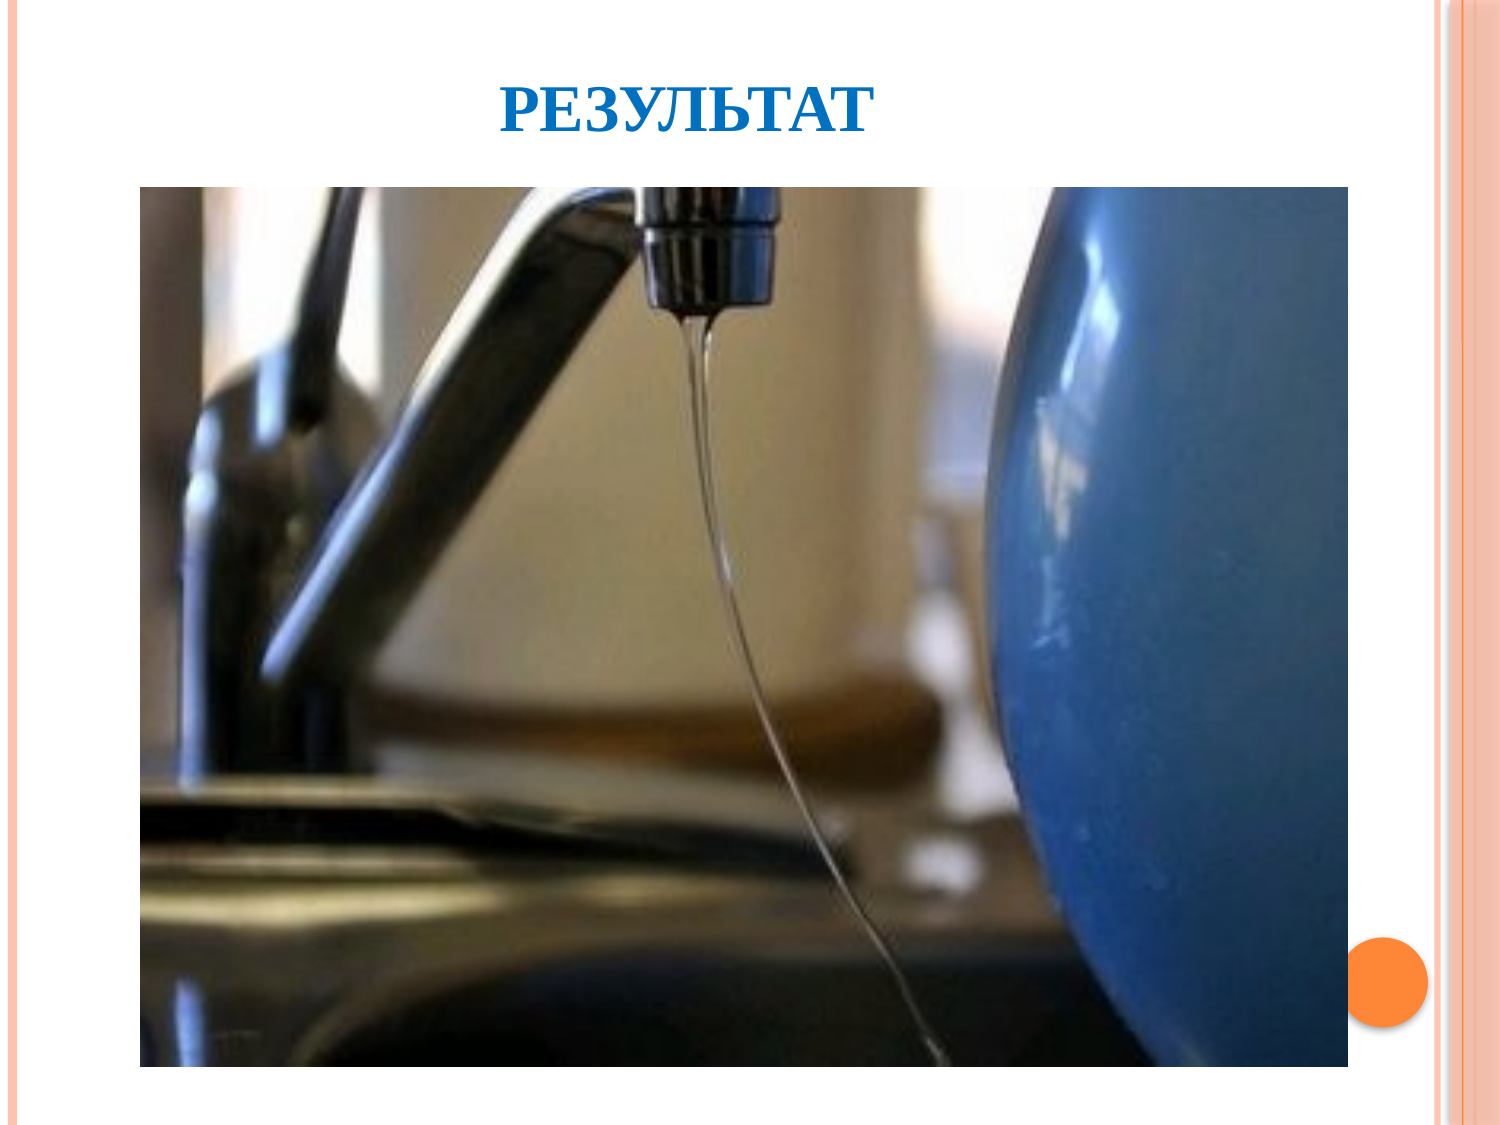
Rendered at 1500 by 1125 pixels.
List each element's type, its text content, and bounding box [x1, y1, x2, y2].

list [140, 186, 1349, 1067]
title Результат [75, 45, 1300, 153]
